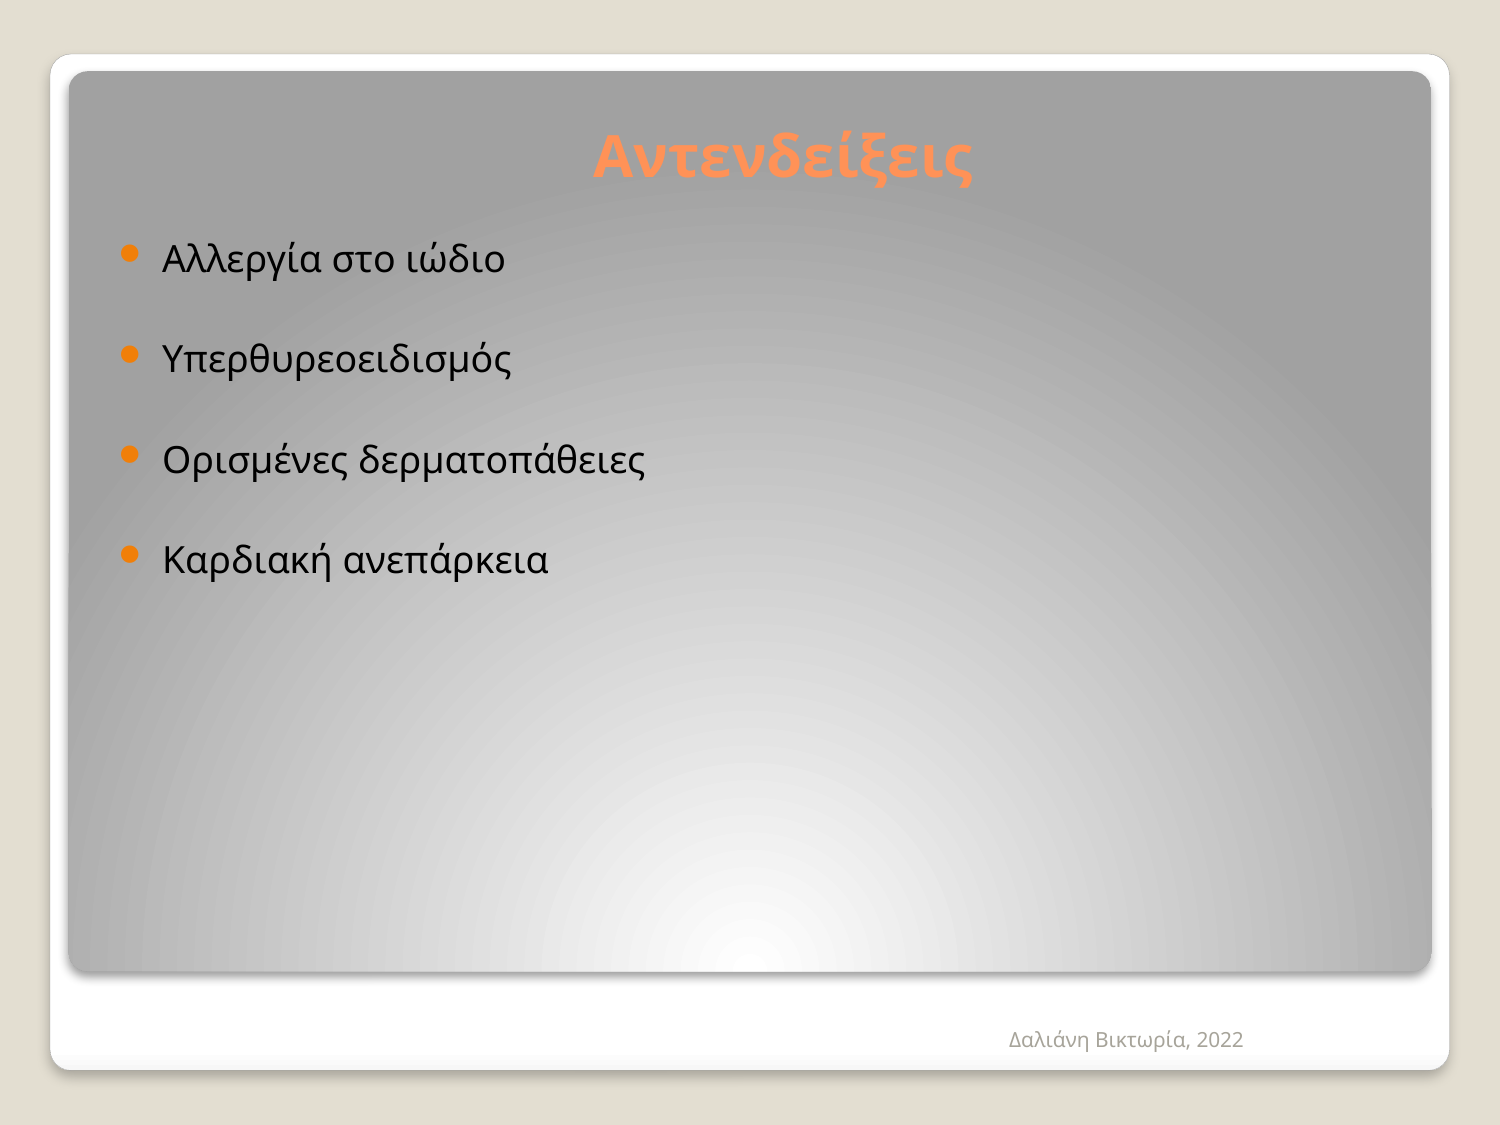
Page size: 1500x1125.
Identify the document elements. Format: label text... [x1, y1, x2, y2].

footer Δαλιάνη Βικτωρία, 2022 [994, 1002, 1370, 1063]
list Αλλεργία στο ιώδιο Υπερθυρεοειδισμός Ορισμένες δερματοπάθειες Καρδιακή ανεπάρκεια [88, 219, 1431, 965]
title Αντενδείξεις [112, 42, 1455, 197]
